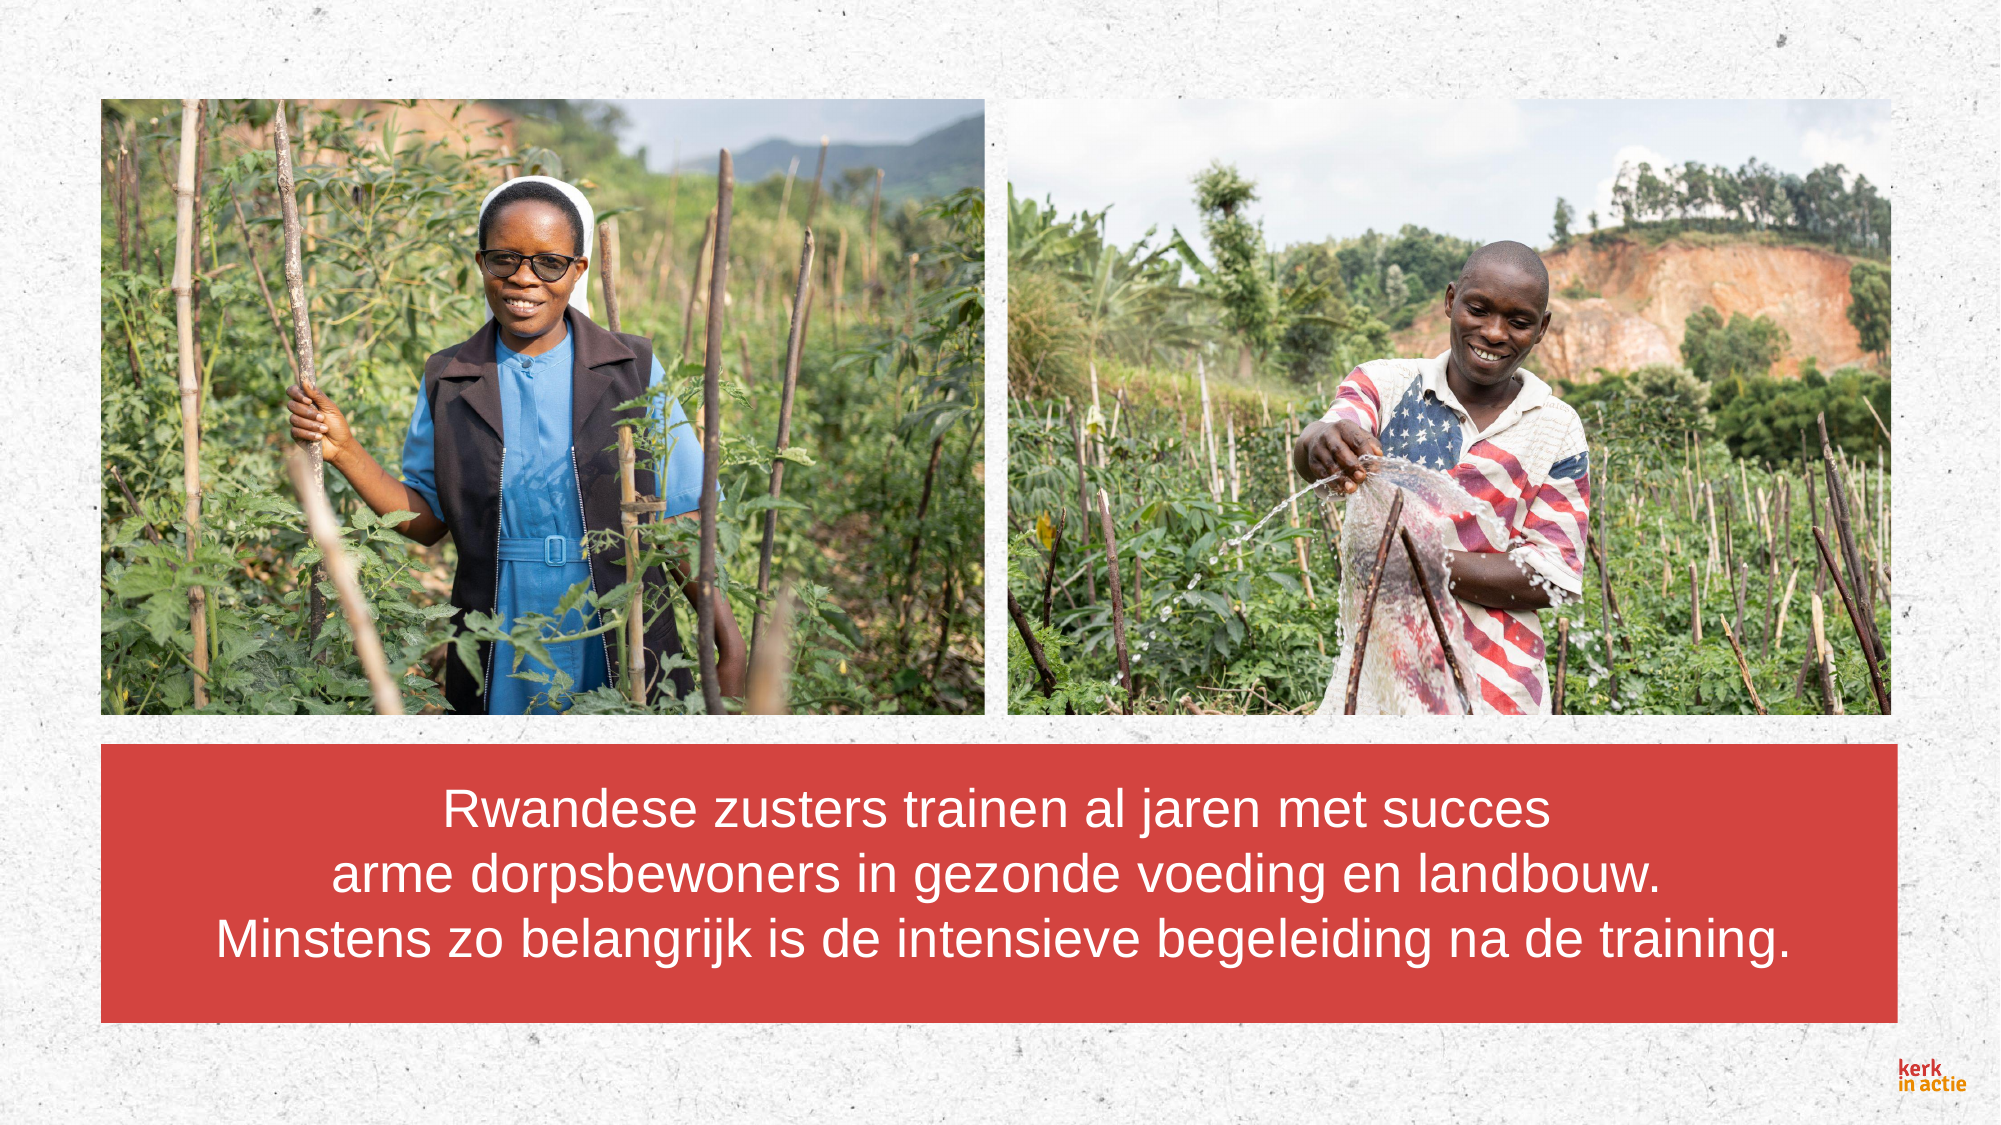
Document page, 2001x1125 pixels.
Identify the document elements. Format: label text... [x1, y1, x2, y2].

list Rwandese zusters trainen al jaren met succes arme dorpsbewoners in gezonde voeding en landbouw. Minstens zo belangrijk is de intensieve begeleiding na de training. [101, 744, 1898, 1023]
picture [0, 0, 2001, 1125]
